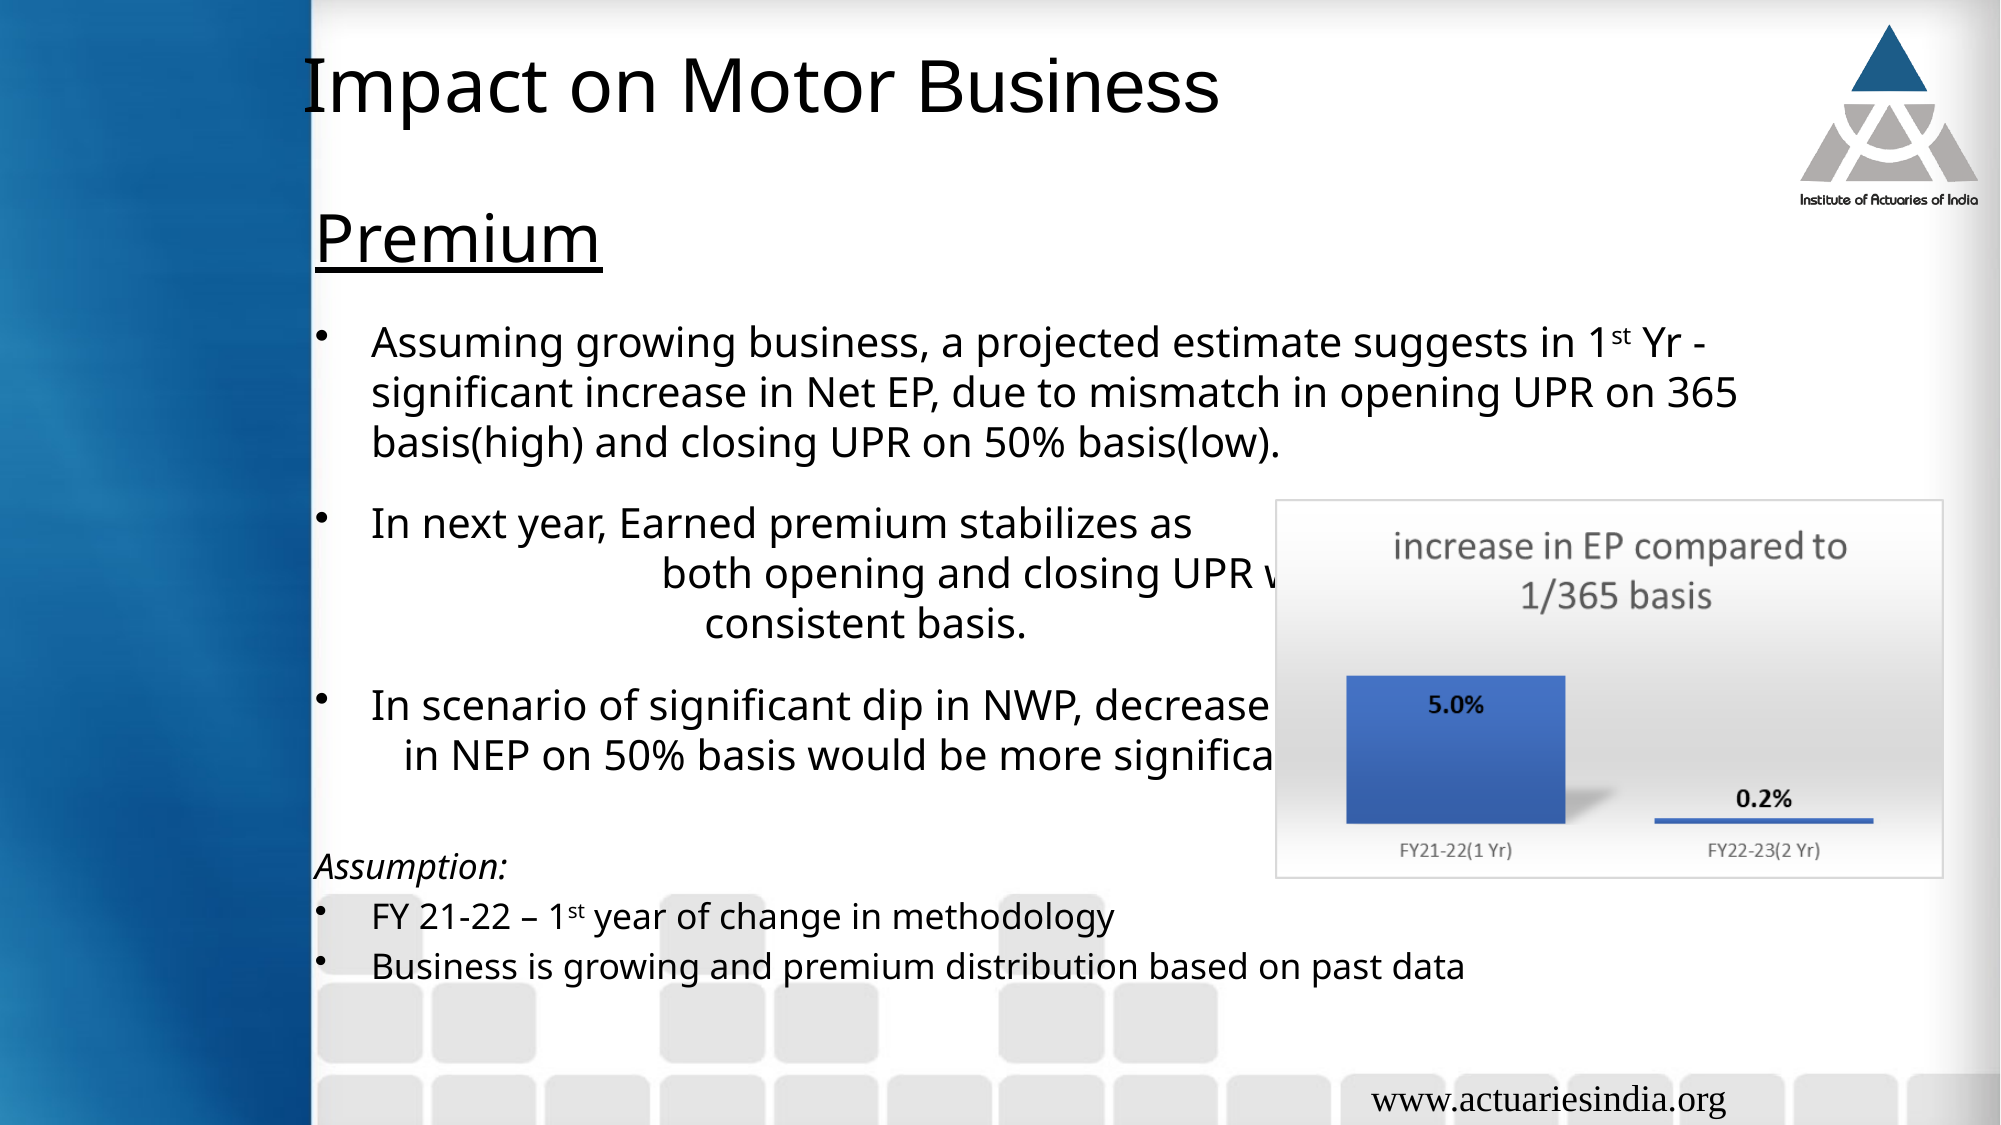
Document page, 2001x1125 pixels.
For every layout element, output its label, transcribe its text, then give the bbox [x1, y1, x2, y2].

picture [0, 0, 2001, 1125]
text_box Premium Assuming growing business, a projected estimate suggests in 1st Yr - significant increase in Net EP, due to mismatch in opening UPR on 365 basis(high) and closing UPR on 50% basis(low). In next year, Earned premium stabilizes as both opening and closing UPR would be on consistent basis. In scenario of significant dip in NWP, decrease in NEP on 50% basis would be more significant. Assumption: FY 21-22 – 1st year of change in methodology Business is growing and premium distribution based on past data [300, 188, 1844, 1121]
text_box www.actuariesindia.org [1356, 1066, 1832, 1125]
text_box Impact on Motor Business [287, 30, 1478, 159]
